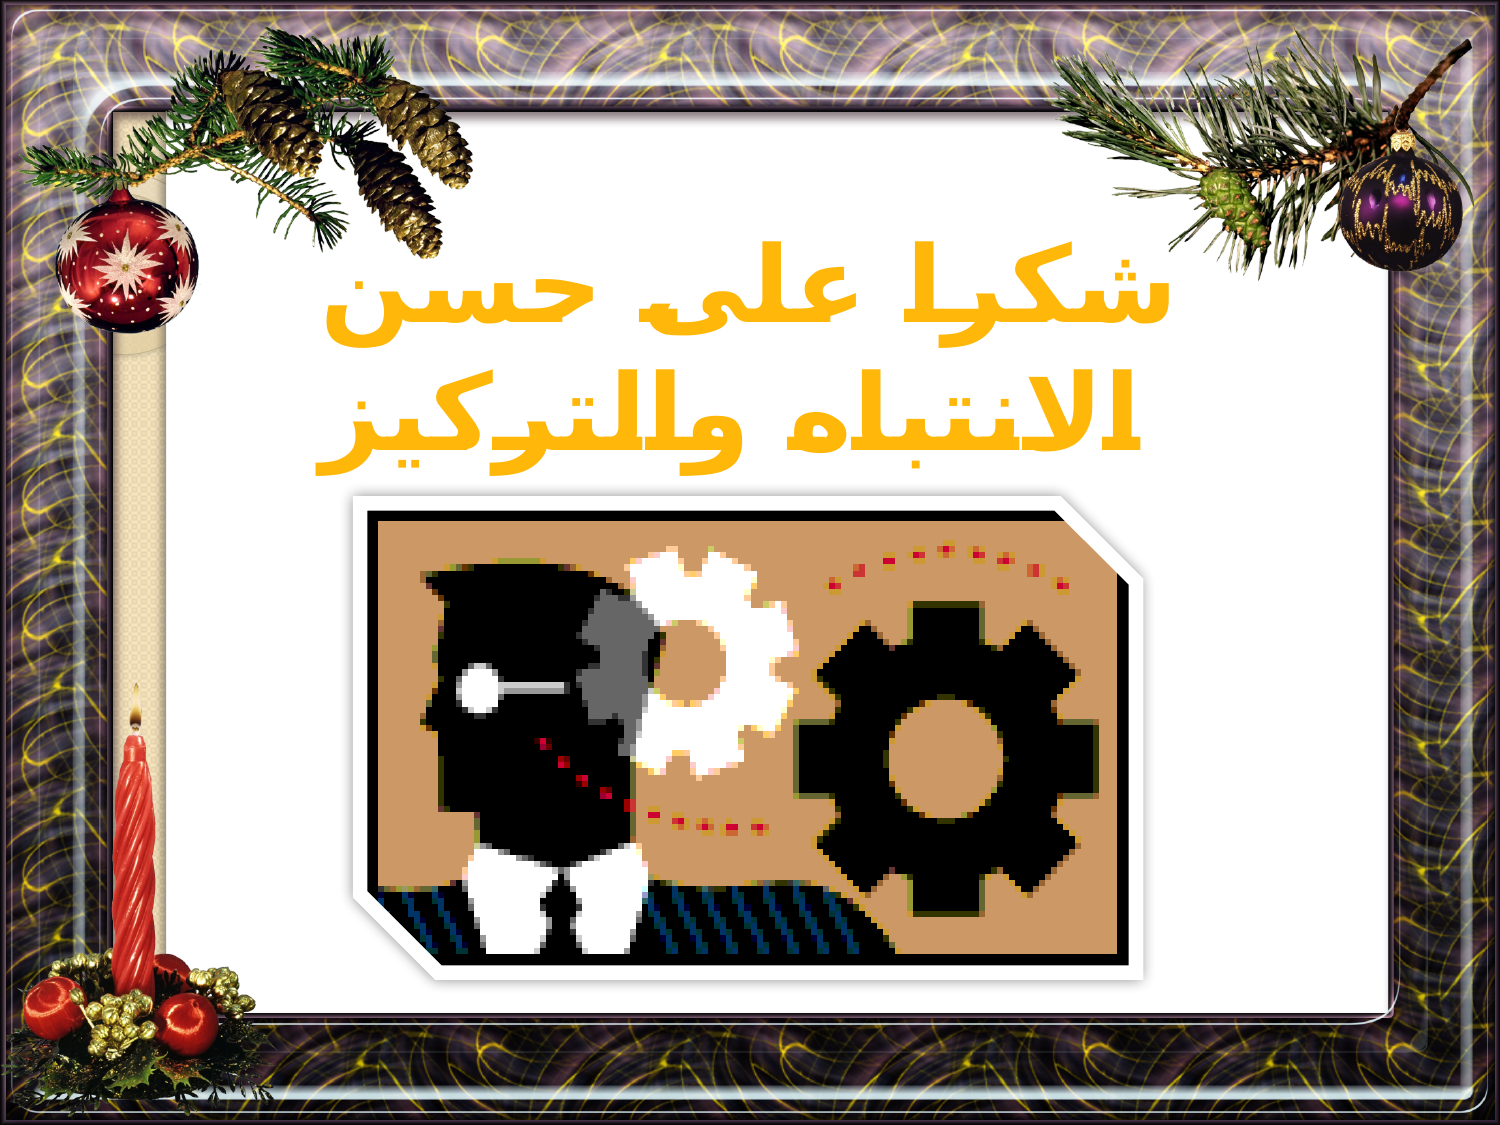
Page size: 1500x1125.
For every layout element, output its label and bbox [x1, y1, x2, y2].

picture [359, 503, 1137, 973]
list [0, 0, 1500, 1125]
